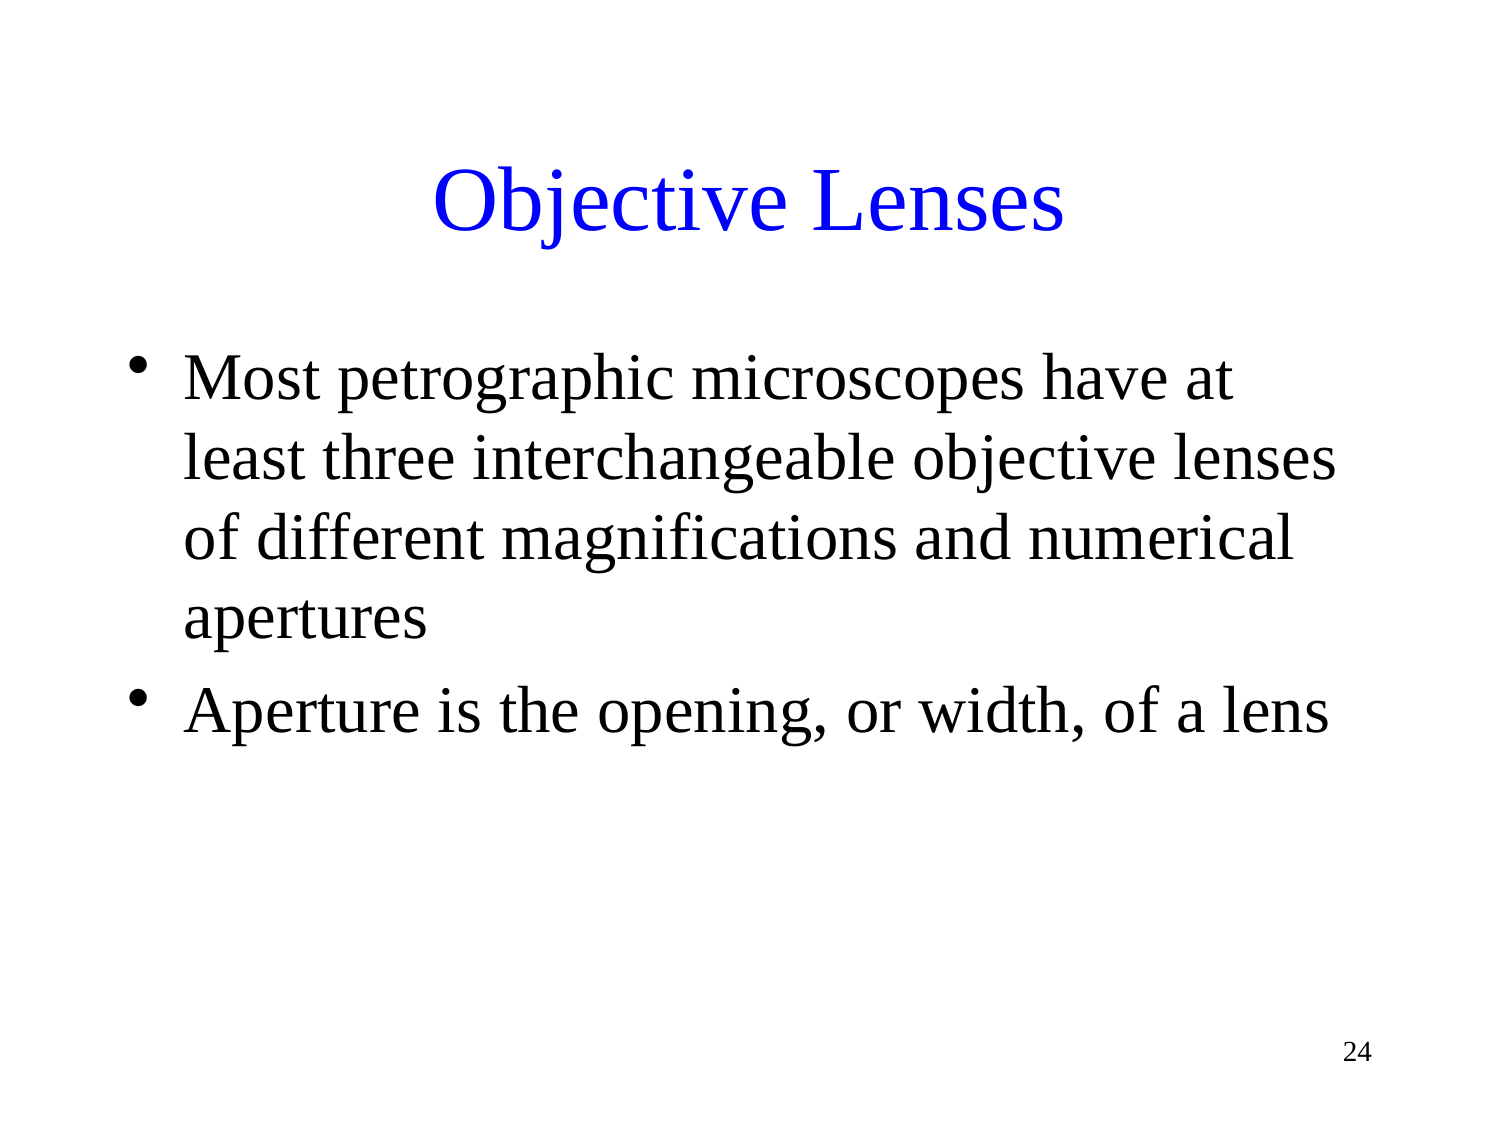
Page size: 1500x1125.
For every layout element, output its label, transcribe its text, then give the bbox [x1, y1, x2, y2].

list Most petrographic microscopes have at least three interchangeable objective lenses of different magnifications and numerical apertures Aperture is the opening, or width, of a lens [112, 324, 1388, 1000]
title Objective Lenses [112, 99, 1388, 288]
slide_number 24 [1074, 1024, 1388, 1101]
